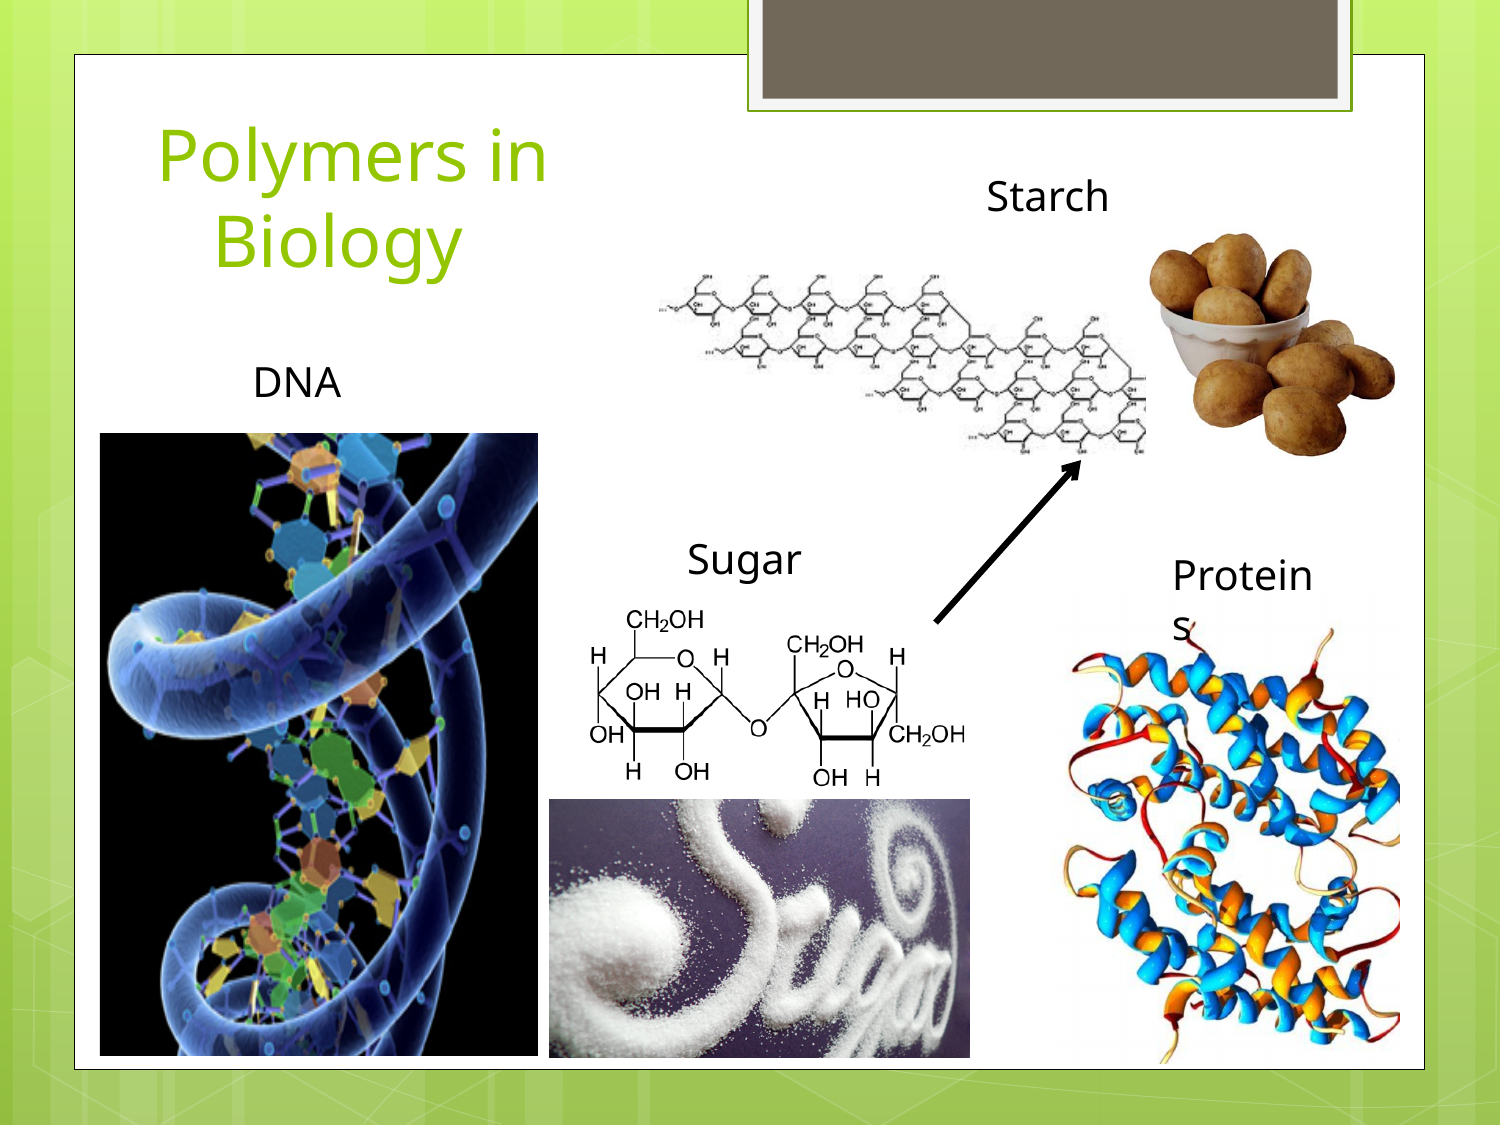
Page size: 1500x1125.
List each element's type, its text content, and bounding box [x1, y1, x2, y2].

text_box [935, 465, 1082, 623]
text_box Starch [971, 162, 1147, 228]
picture [659, 227, 1401, 461]
text_box DNA [237, 348, 375, 414]
text_box Proteins [1157, 541, 1345, 648]
picture [99, 424, 1464, 1064]
text_box Sugar [672, 525, 848, 588]
title Polymers in Biology [141, 101, 738, 290]
